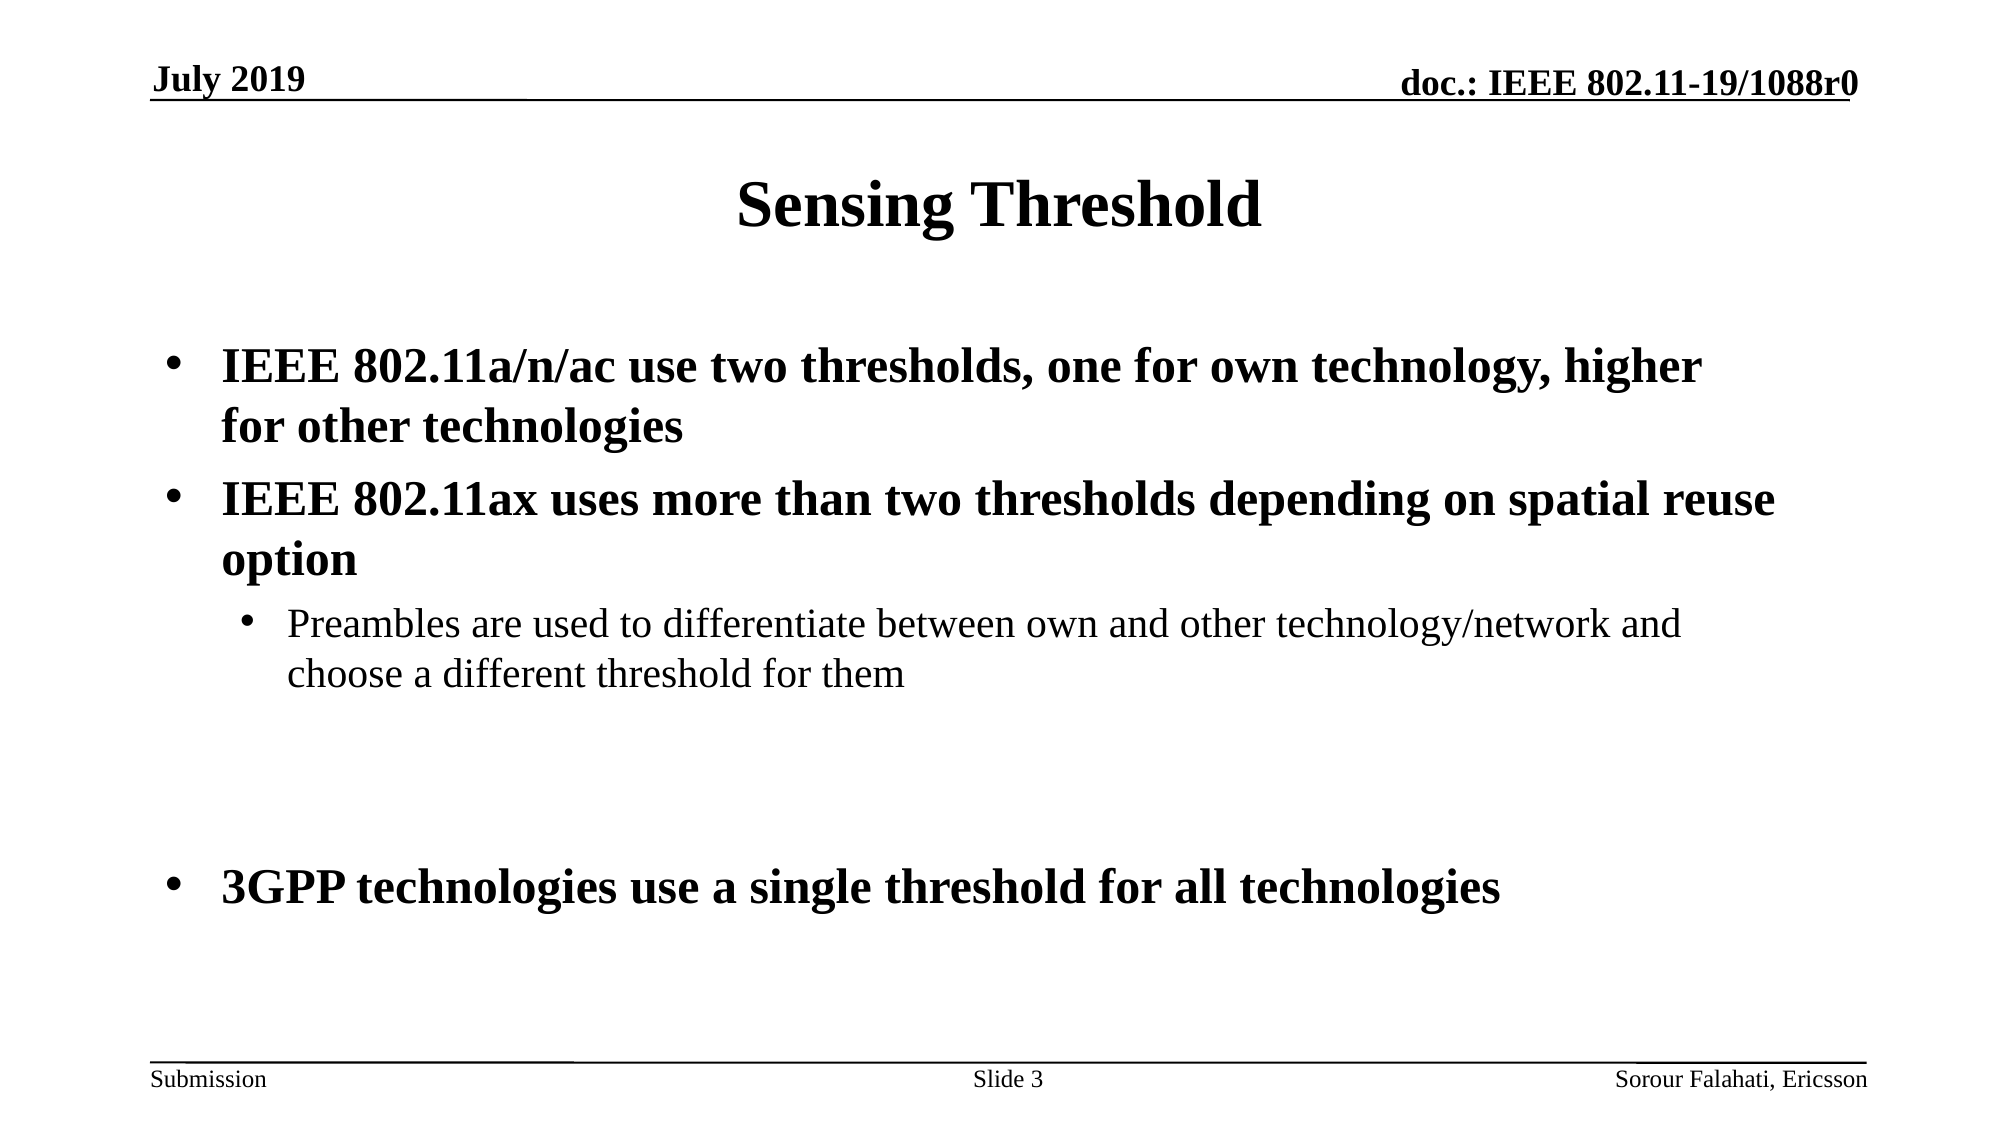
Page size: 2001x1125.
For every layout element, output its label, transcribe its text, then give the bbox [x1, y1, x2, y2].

footer Sorour Falahati, Ericsson [1171, 1061, 1869, 1093]
title Sensing Threshold [149, 112, 1850, 288]
slide_number Slide 3 [950, 1061, 1067, 1123]
list IEEE 802.11a/n/ac use two thresholds, one for own technology, higher for other technologies IEEE 802.11ax uses more than two thresholds depending on spatial reuse option Preambles are used to differentiate between own and other technology/network and choose a different threshold for them 3GPP technologies use a single threshold for all technologies [149, 324, 1792, 1000]
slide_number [152, 54, 563, 100]
